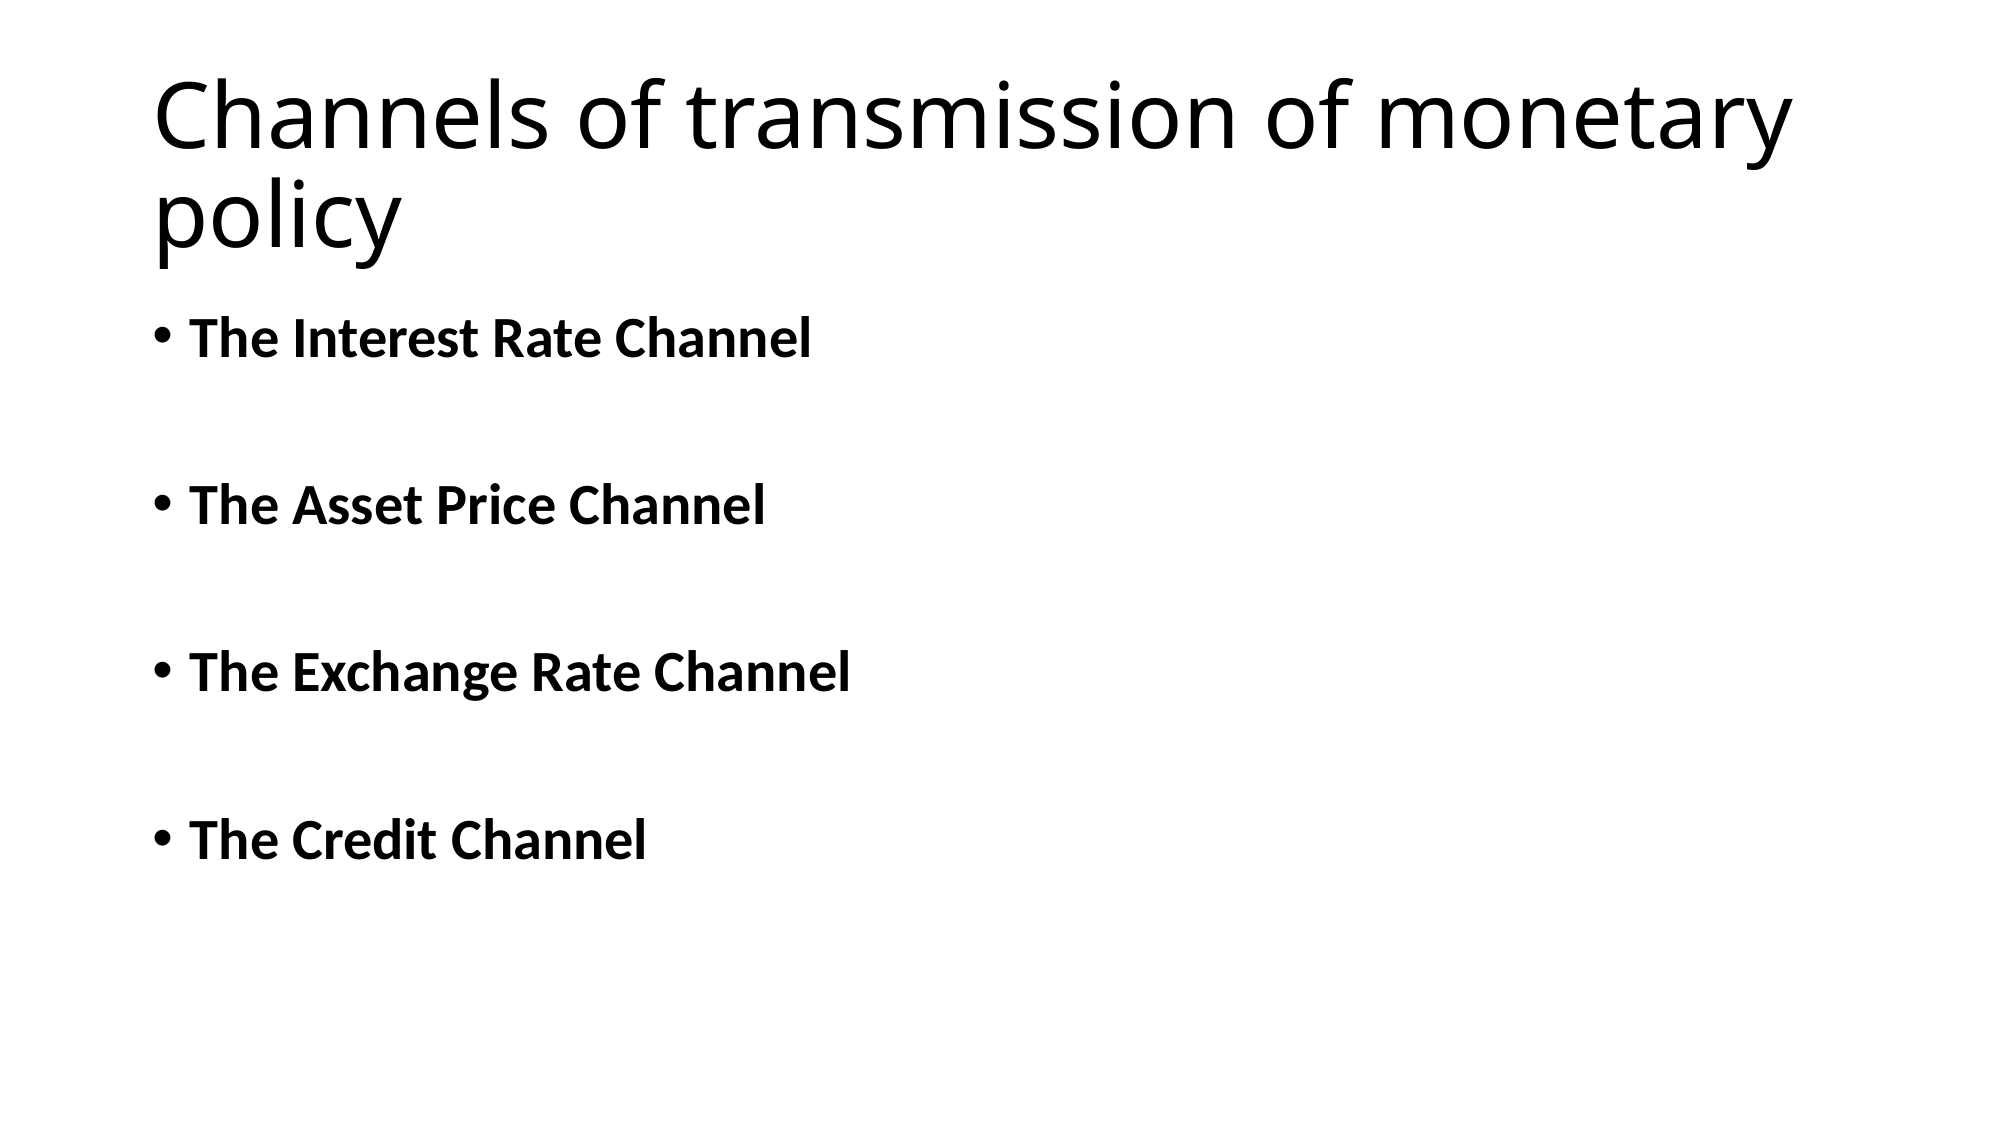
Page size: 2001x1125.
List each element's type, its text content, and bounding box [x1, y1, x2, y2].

list The Interest Rate Channel The Asset Price Channel The Exchange Rate Channel The Credit Channel [137, 299, 1863, 1014]
title Channels of transmission of monetary policy [137, 59, 1863, 278]
